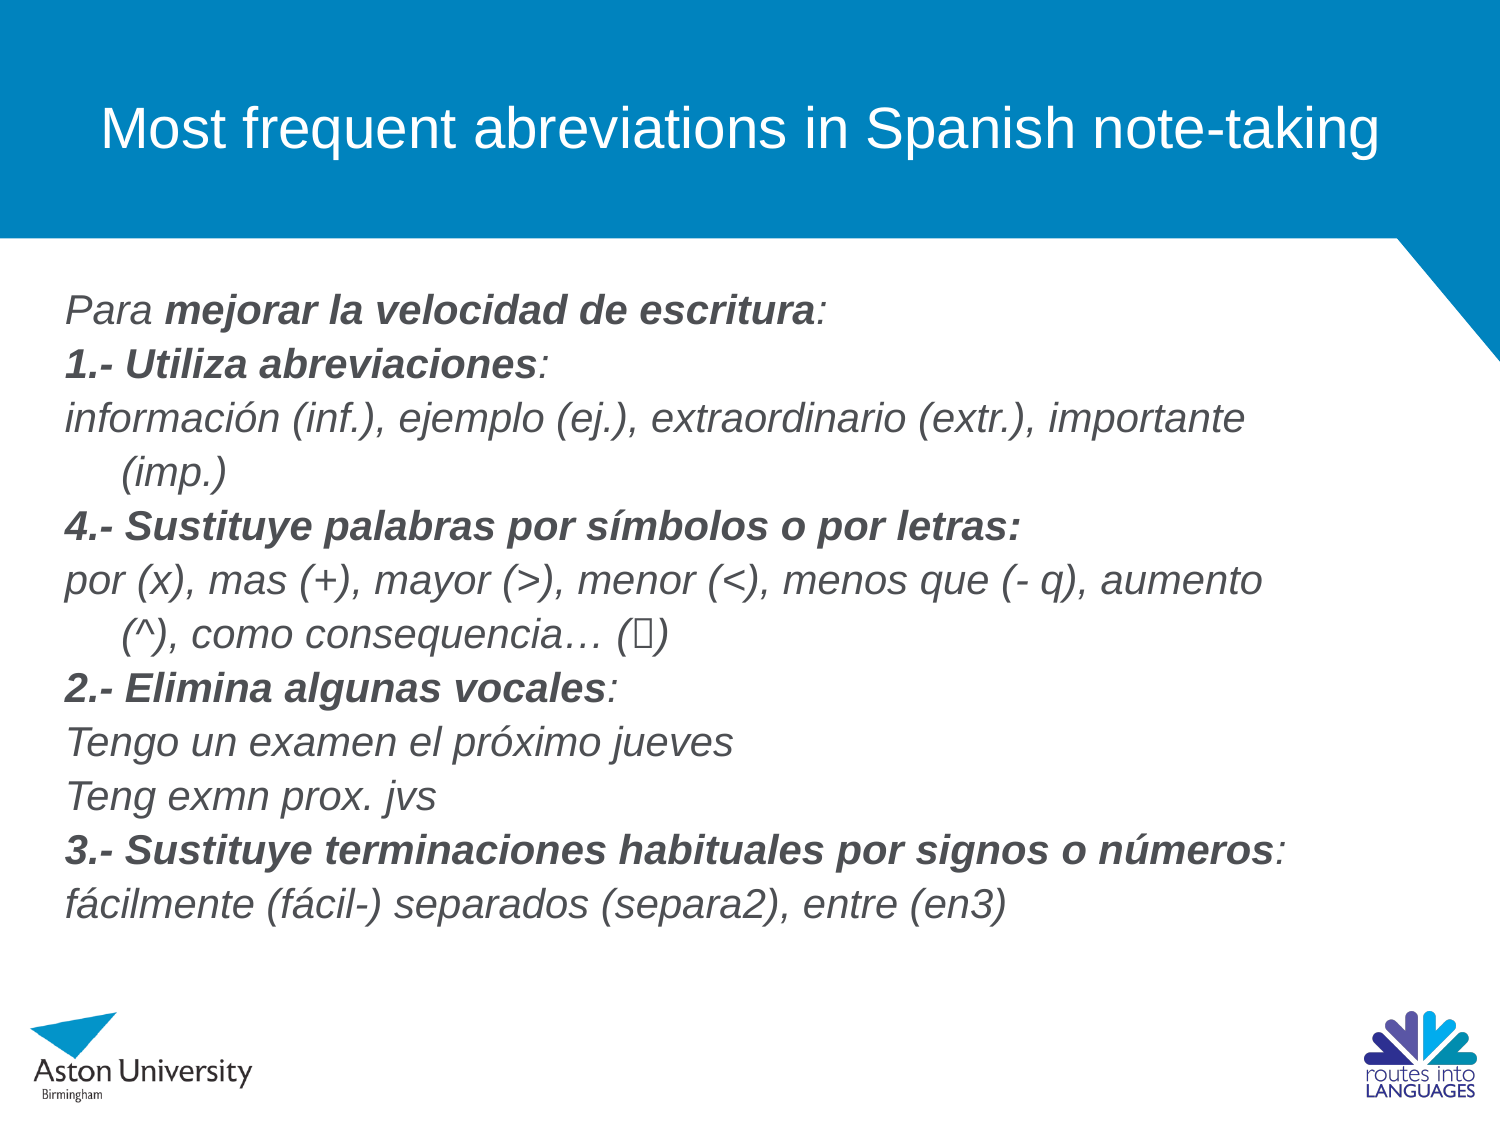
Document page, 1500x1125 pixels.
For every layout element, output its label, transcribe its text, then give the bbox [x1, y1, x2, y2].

list Para mejorar la velocidad de escritura: 1.- Utiliza abreviaciones: información (inf.), ejemplo (ej.), extraordinario (extr.), importante (imp.) 4.- Sustituye palabras por símbolos o por letras: por (x), mas (+), mayor (>), menor (<), menos que (- q), aumento (^), como consequencia… () 2.- Elimina algunas vocales: Tengo un examen el próximo jueves Teng exmn prox. jvs 3.- Sustituye terminaciones habituales por signos o números: fácilmente (fácil-) separados (separa2), entre (en3) [64, 278, 1307, 940]
title Most frequent abreviations in Spanish note-taking [100, 89, 1469, 175]
picture [28, 1011, 253, 1103]
picture [1363, 1011, 1477, 1102]
